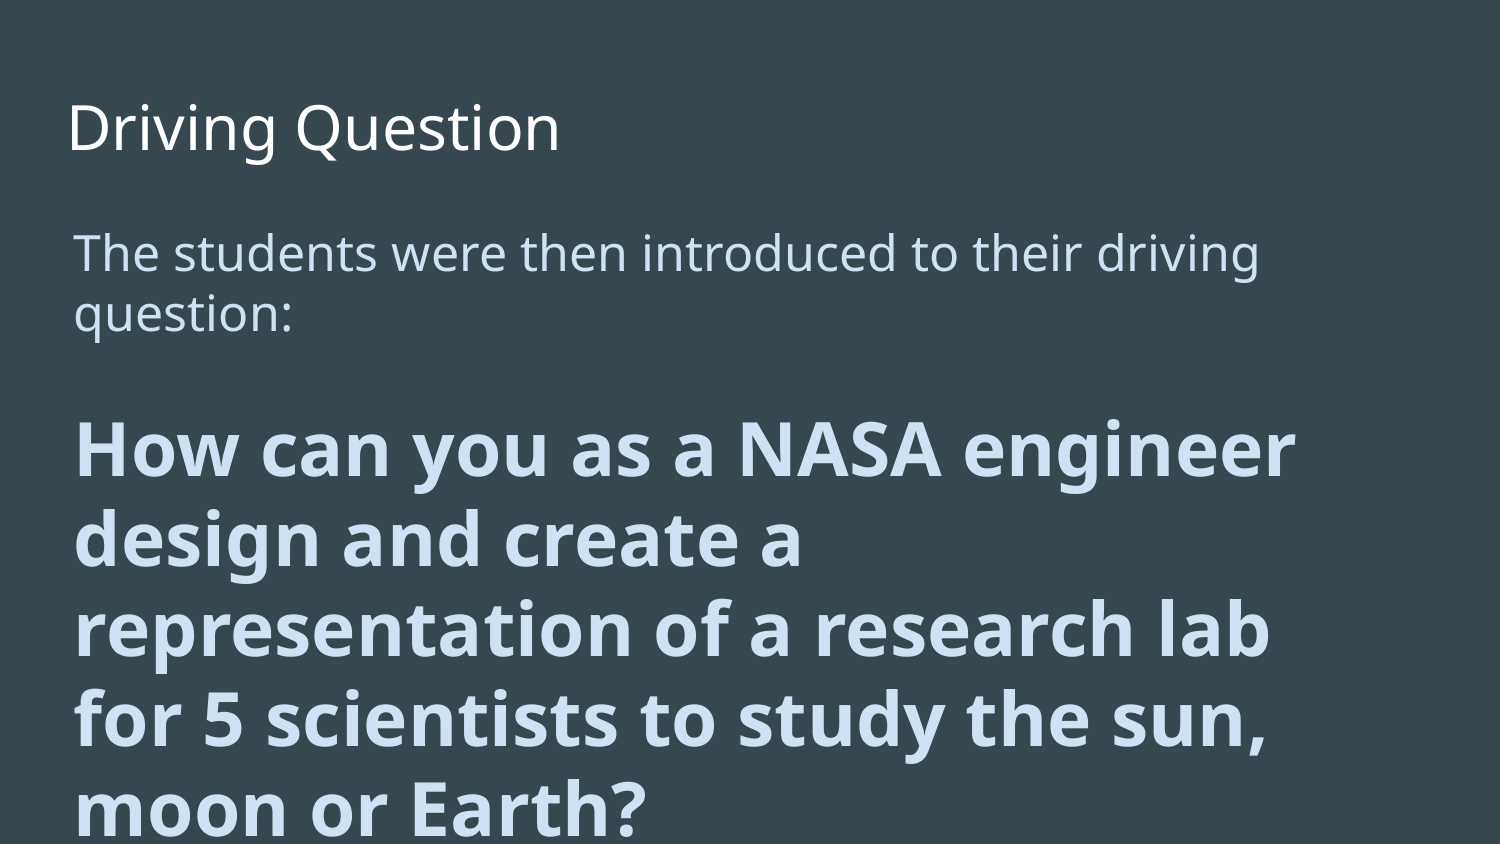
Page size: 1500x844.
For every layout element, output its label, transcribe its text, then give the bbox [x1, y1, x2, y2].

title Driving Question [51, 72, 1449, 167]
text_box The students were then introduced to their driving question: How can you as a NASA engineer design and create a representation of a research lab for 5 scientists to study the sun, moon or Earth? [58, 206, 1373, 775]
